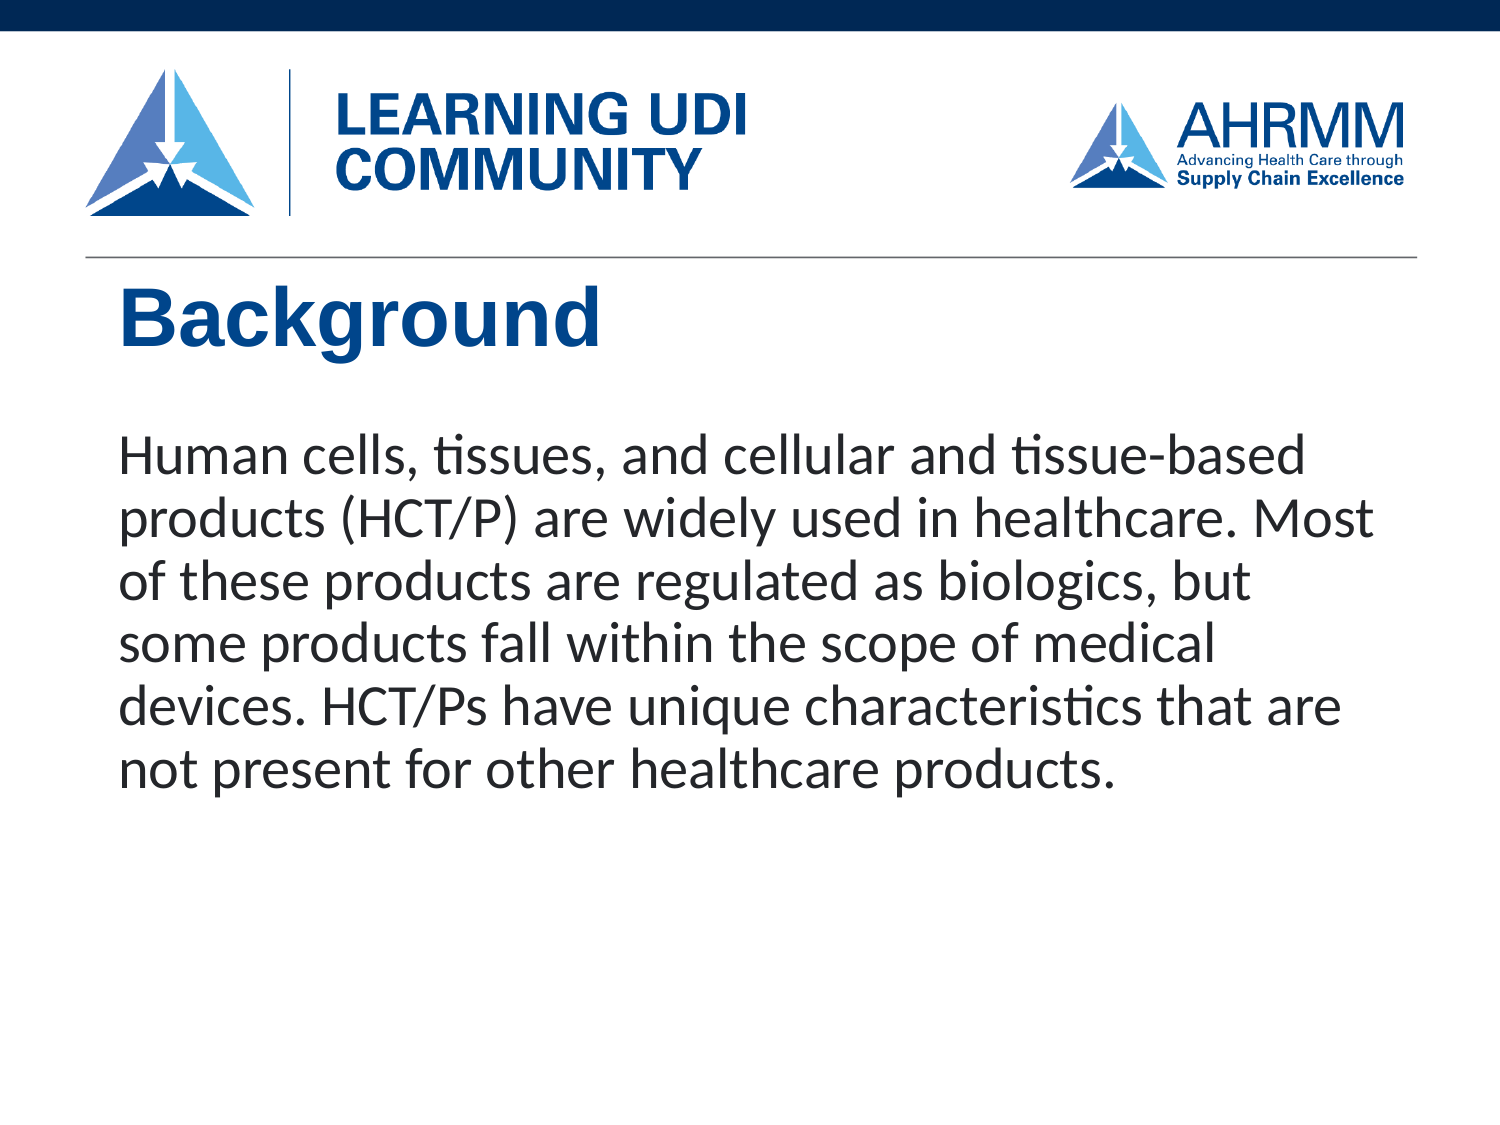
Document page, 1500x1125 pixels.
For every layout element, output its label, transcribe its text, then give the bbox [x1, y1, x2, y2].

list Human cells, tissues, and cellular and tissue-based products (HCT/P) are widely used in healthcare. Most of these products are regulated as biologics, but some products fall within the scope of medical devices. HCT/Ps have unique characteristics that are not present for other healthcare products. [103, 416, 1397, 1014]
title Background [103, 250, 1397, 389]
picture [0, 0, 1500, 1125]
